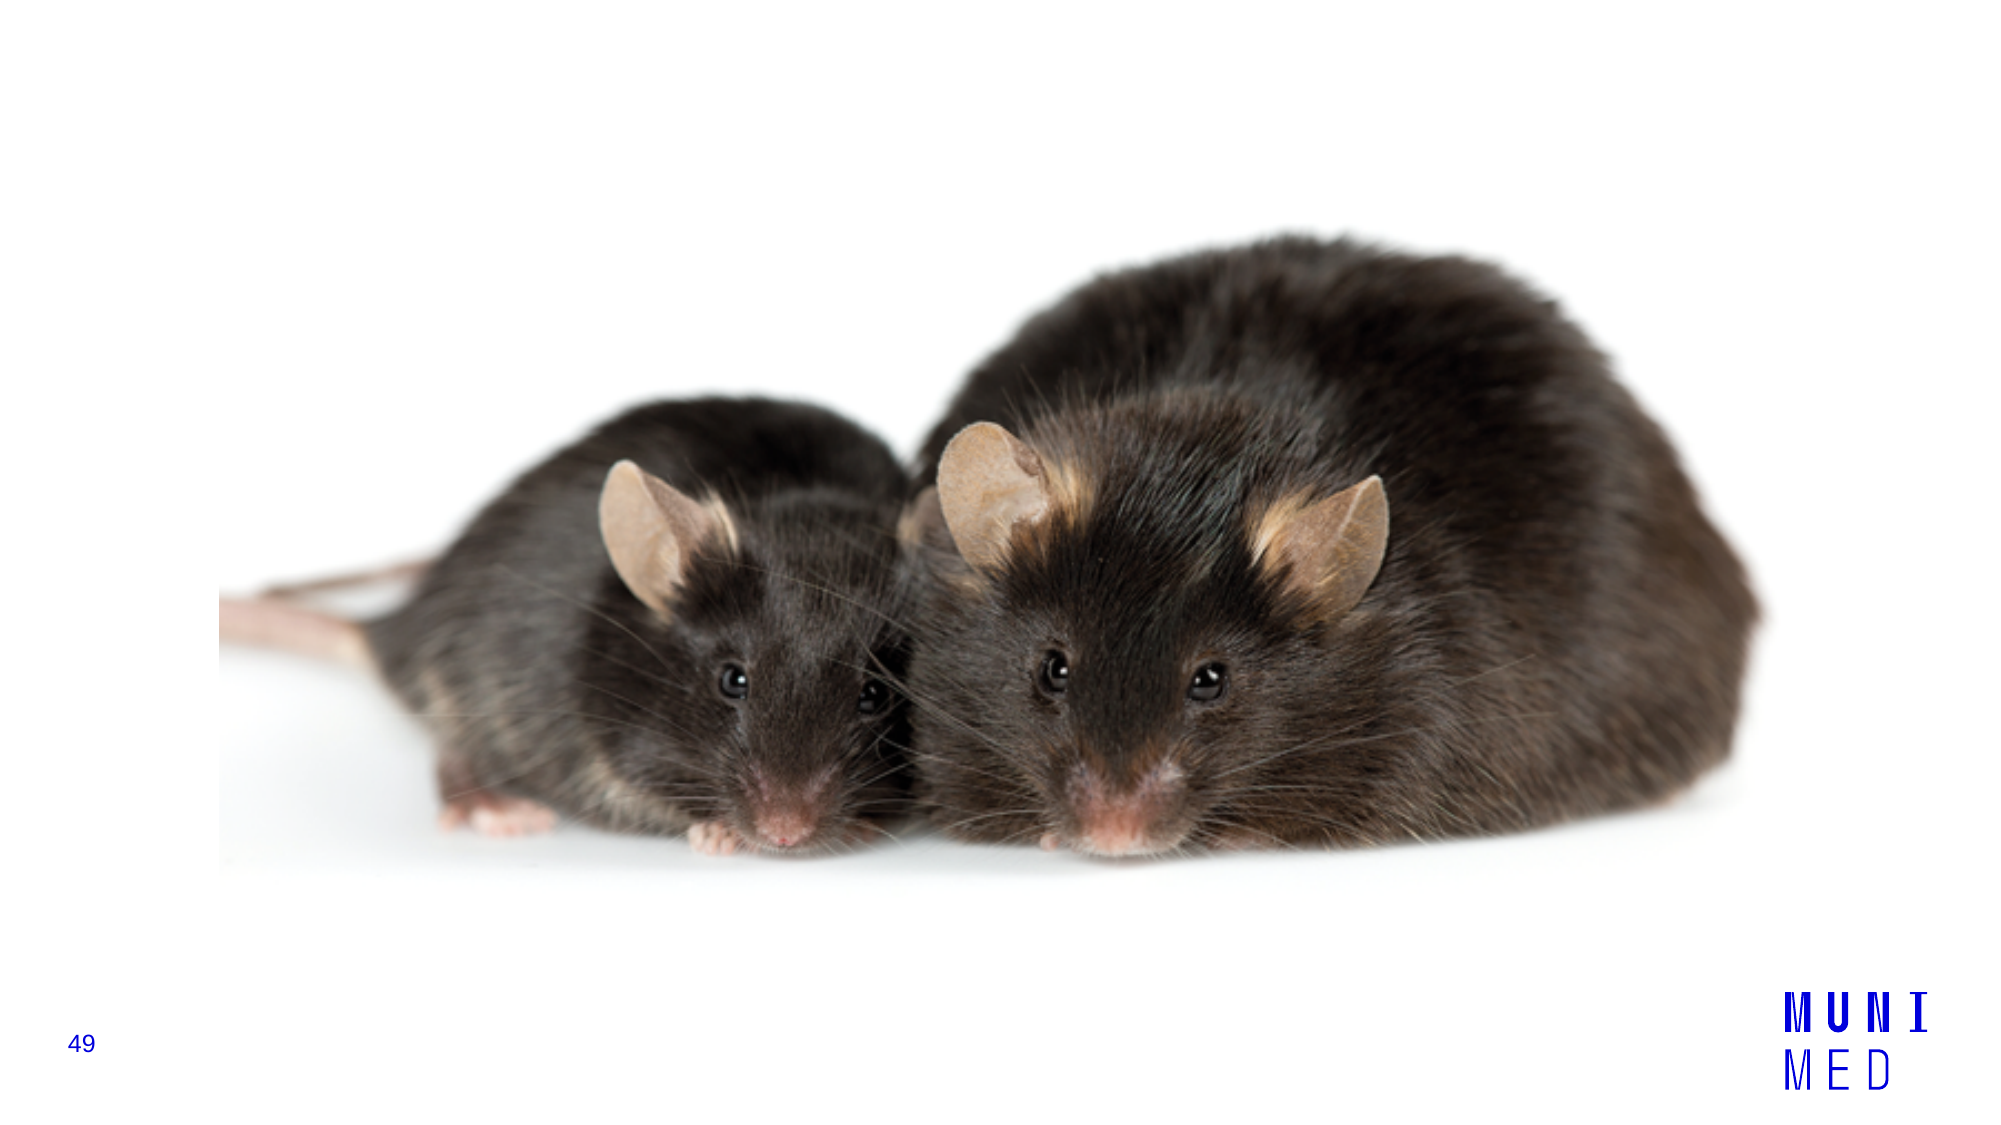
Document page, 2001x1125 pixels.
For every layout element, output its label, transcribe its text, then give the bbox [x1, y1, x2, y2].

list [219, 222, 1781, 903]
slide_number 49 [67, 1021, 110, 1063]
